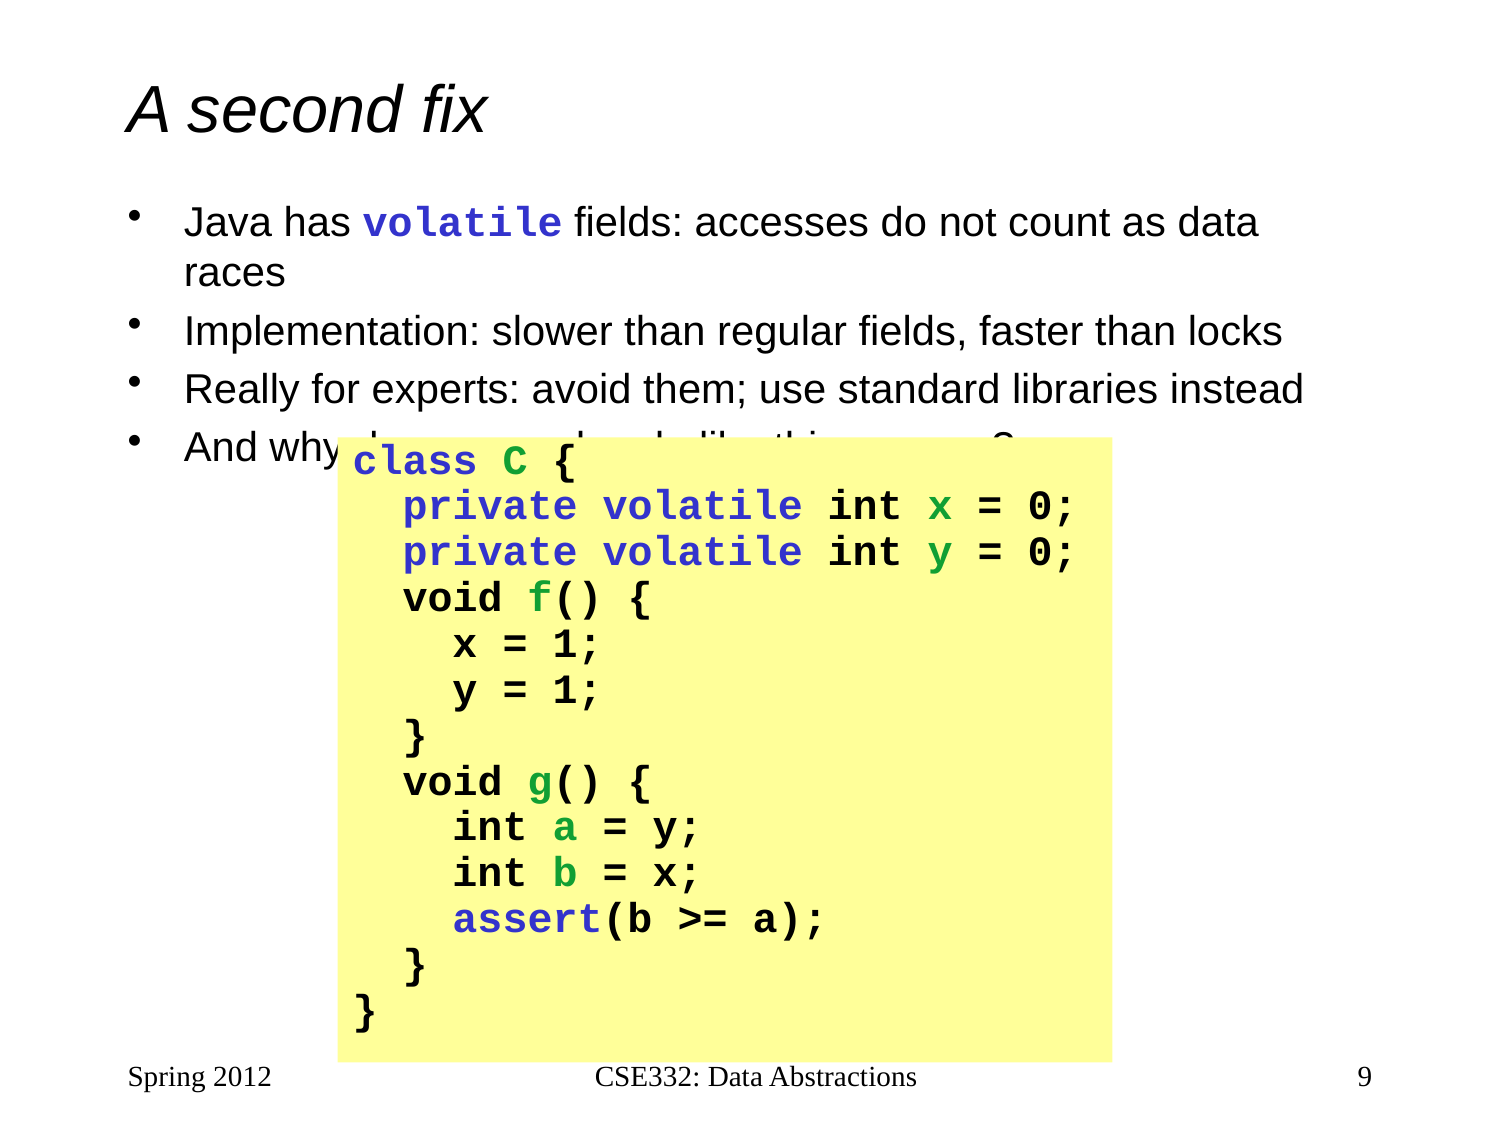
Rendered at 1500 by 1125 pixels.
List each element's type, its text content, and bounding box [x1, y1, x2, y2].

slide_number Spring 2012 [112, 1049, 426, 1125]
slide_number 9 [1088, 1049, 1388, 1125]
list Java has volatile fields: accesses do not count as data races Implementation: slower than regular fields, faster than locks Really for experts: avoid them; use standard libraries instead And why do you need code like this anyway? [112, 187, 1388, 513]
footer CSE332: Data Abstractions [426, 1063, 1088, 1125]
text_box class C { private volatile int x = 0; private volatile int y = 0; void f() { x = 1; y = 1; } void g() { int a = y; int b = x; assert(b >= a); } } [337, 437, 1113, 1063]
title A second fix [112, 12, 1388, 187]
